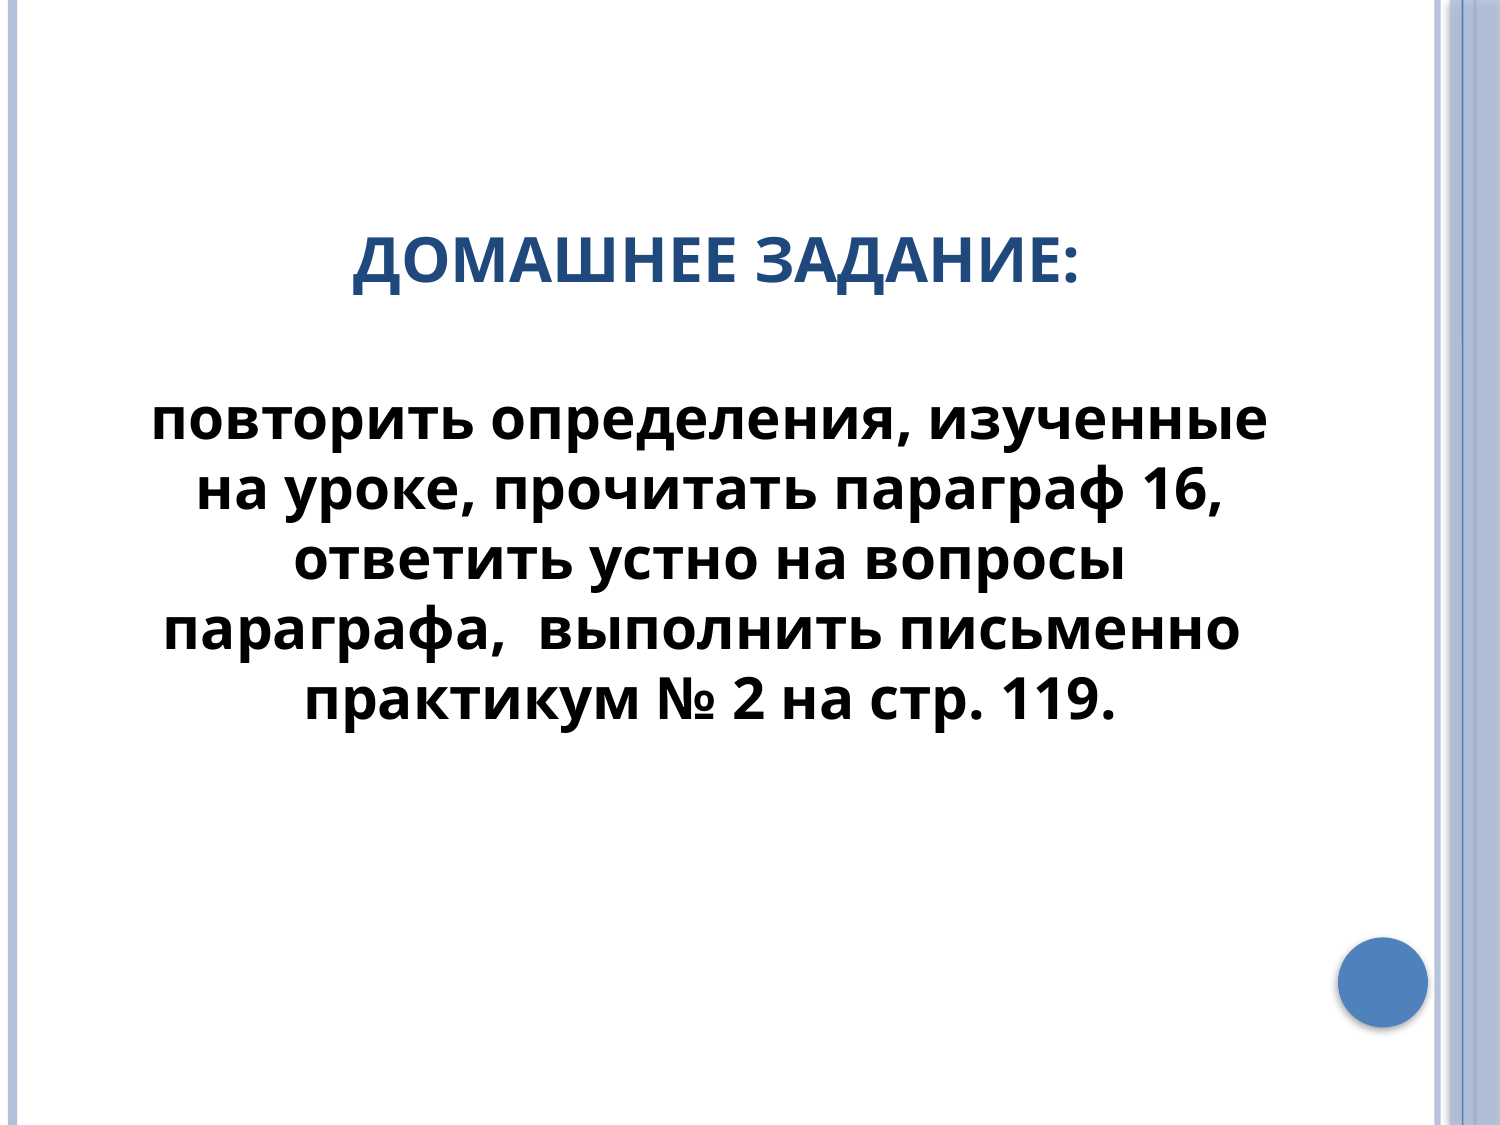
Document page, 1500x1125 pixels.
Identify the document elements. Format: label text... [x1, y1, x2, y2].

list повторить определения, изученные на уроке, прочитать параграф 16, ответить устно на вопросы параграфа, выполнить письменно практикум № 2 на стр. 119. [75, 373, 1300, 1062]
title Домашнее задание: [75, 45, 1376, 303]
